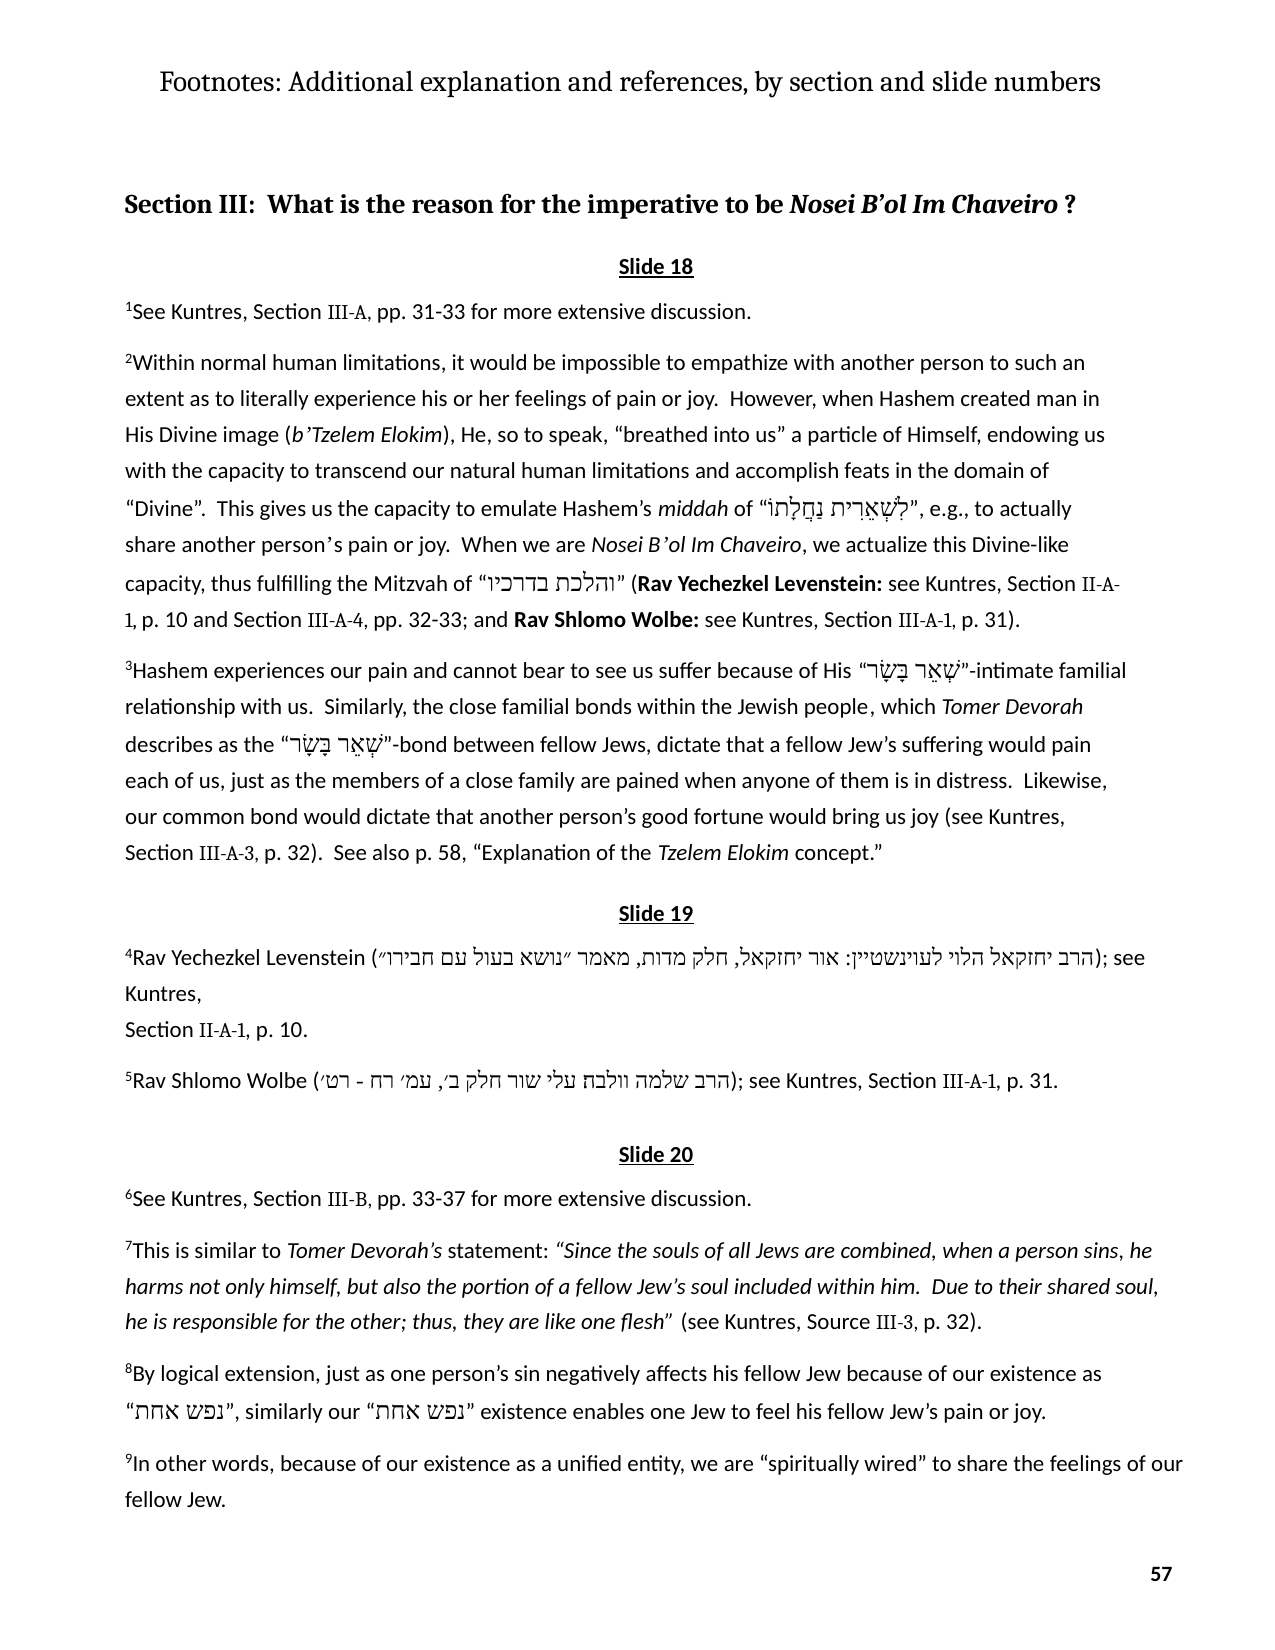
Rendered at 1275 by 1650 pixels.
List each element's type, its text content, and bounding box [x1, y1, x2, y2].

slide_number 57 [900, 1529, 1188, 1618]
text_box Section III: What is the reason for the imperative to be Nosei B’ol Im Chaveiro ? Slide 18 1See Kuntres, Section III-A, pp. 31-33 for more extensive discussion. 2Within normal human limitations, it would be impossible to empathize with another person to such an extent as to literally experience his or her feelings of pain or joy. However, when Hashem created man in His Divine image (b’Tzelem Elokim), He, so to speak, “breathed into us” a particle of Himself, endowing us with the capacity to transcend our natural human limitations and accomplish feats in the domain of “Divine”. This gives us the capacity to emulate Hashem’s middah of “לִשְׁאֵרִית נַחֲלָתוֹ”, e.g., to actually share another person’s pain or joy. When we are Nosei B’ol Im Chaveiro, we actualize this Divine-like capacity, thus fulfilling the Mitzvah of “והלכת בדרכיו” (Rav Yechezkel Levenstein: see Kuntres, Section II-A-1, p. 10 and Section III-A-4, pp. 32-33; and Rav Shlomo Wolbe: see Kuntres, Section III-A-1, p. 31). 3Hashem experiences our pain and cannot bear to see us suffer because of His “שְׁאֵר בָּשָׂר”-intimate familial relationship with us. Similarly, the close familial bonds within the Jewish people, which Tomer Devorah describes as the “שְׁאֵר בָּשָׂר”-bond between fellow Jews, dictate that a fellow Jew’s suffering would pain each of us, just as the members of a close family are pained when anyone of them is in distress. Likewise, our common bond would dictate that another person’s good fortune would bring us joy (see Kuntres, Section III-A-3, p. 32). See also p. 58, “Explanation of the Tzelem Elokim concept.” Slide 19 4Rav Yechezkel Levenstein (הרב יחזקאל הלוי לעוינשטיין: אור יחזקאל, חלק מדות, מאמר ״נושא בעול עם חבירו״); see Kuntres, Section II-A-1, p. 10. 5Rav Shlomo Wolbe (הרב שלמה וולבה׃ עלי שור חלק ב׳, עמ׳ רח - רט׳); see Kuntres, Section III-A-1, p. 31. Slide 20 6See Kuntres, Section III-B, pp. 33-37 for more extensive discussion. 7This is similar to Tomer Devorah’s statement: “Since the souls of all Jews are combined, when a person sins, he harms not only himself, but also the portion of a fellow Jew’s soul included within him. Due to their shared soul, he is responsible for the other; thus, they are like one flesh” (see Kuntres, Source III-3, p. 32). 8By logical extension, just as one person’s sin negatively affects his fellow Jew because of our existence as “נפש אחת”, similarly our “נפש אחת” existence enables one Jew to feel his fellow Jew’s pain or joy. 9In other words, because of our existence as a unified entity, we are “spiritually wired” to share the feelings of our fellow Jew. [110, 168, 1202, 1520]
text_box Footnotes: Additional explanation and references, by section and slide numbers [84, 54, 1177, 105]
